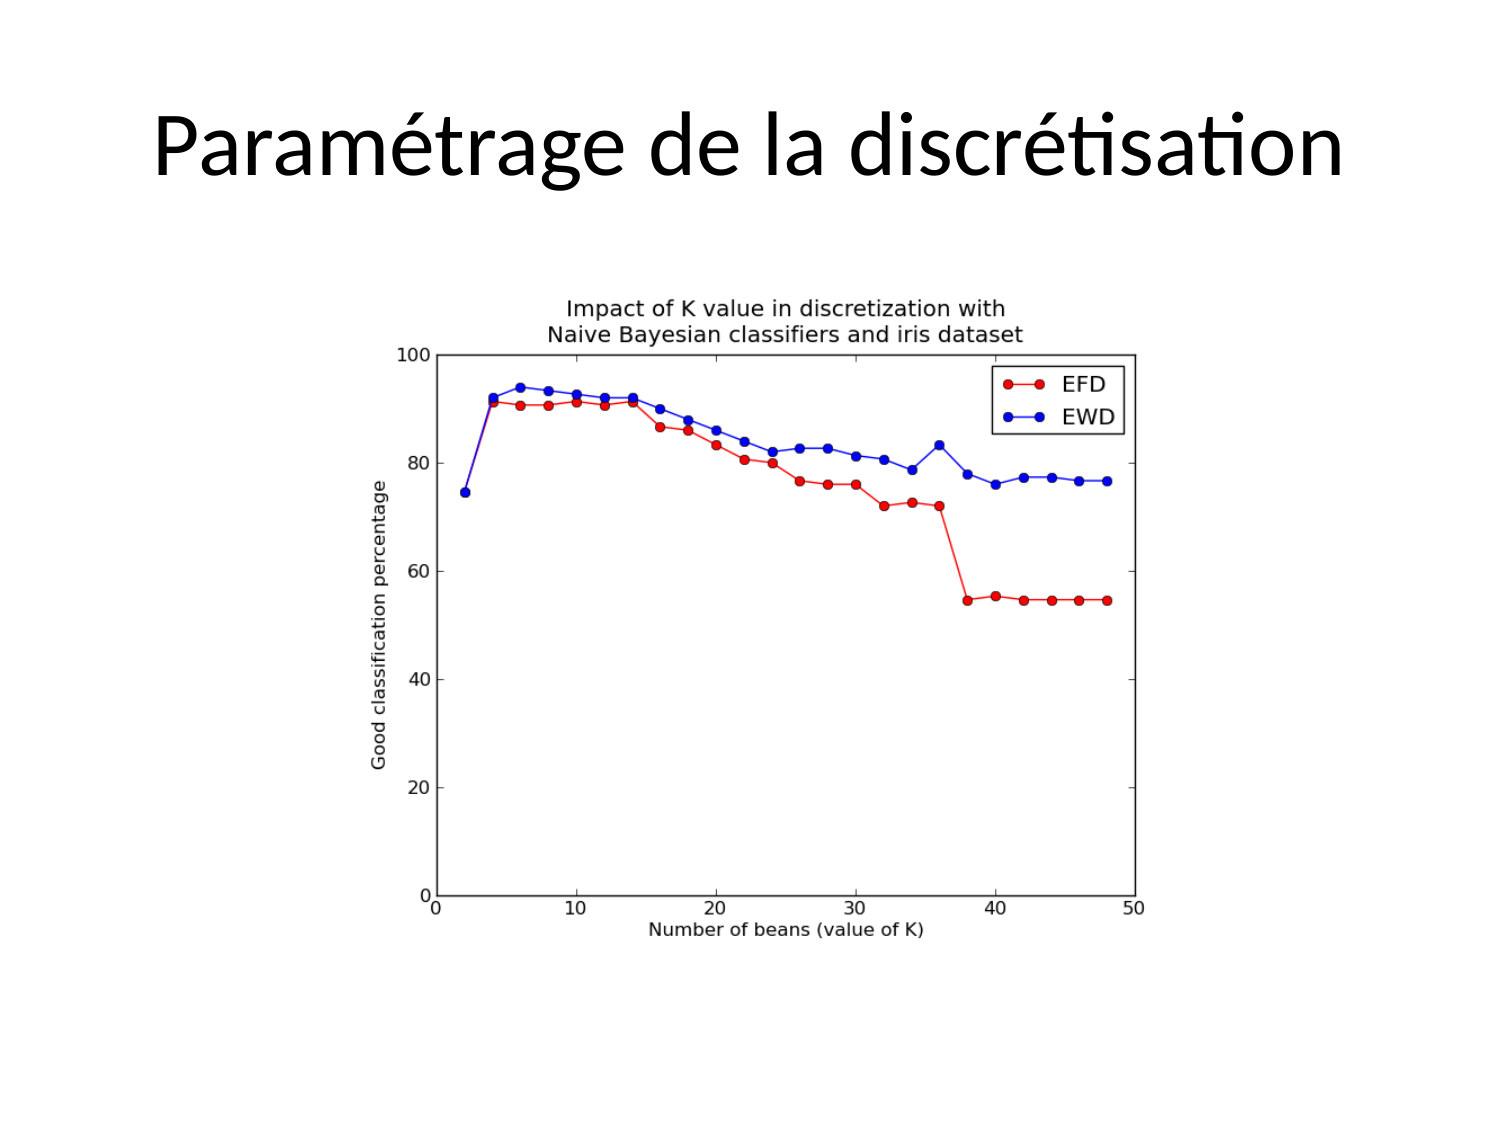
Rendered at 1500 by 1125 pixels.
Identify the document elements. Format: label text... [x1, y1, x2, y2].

picture [324, 287, 1226, 963]
title Paramétrage de la discrétisation [75, 45, 1425, 233]
